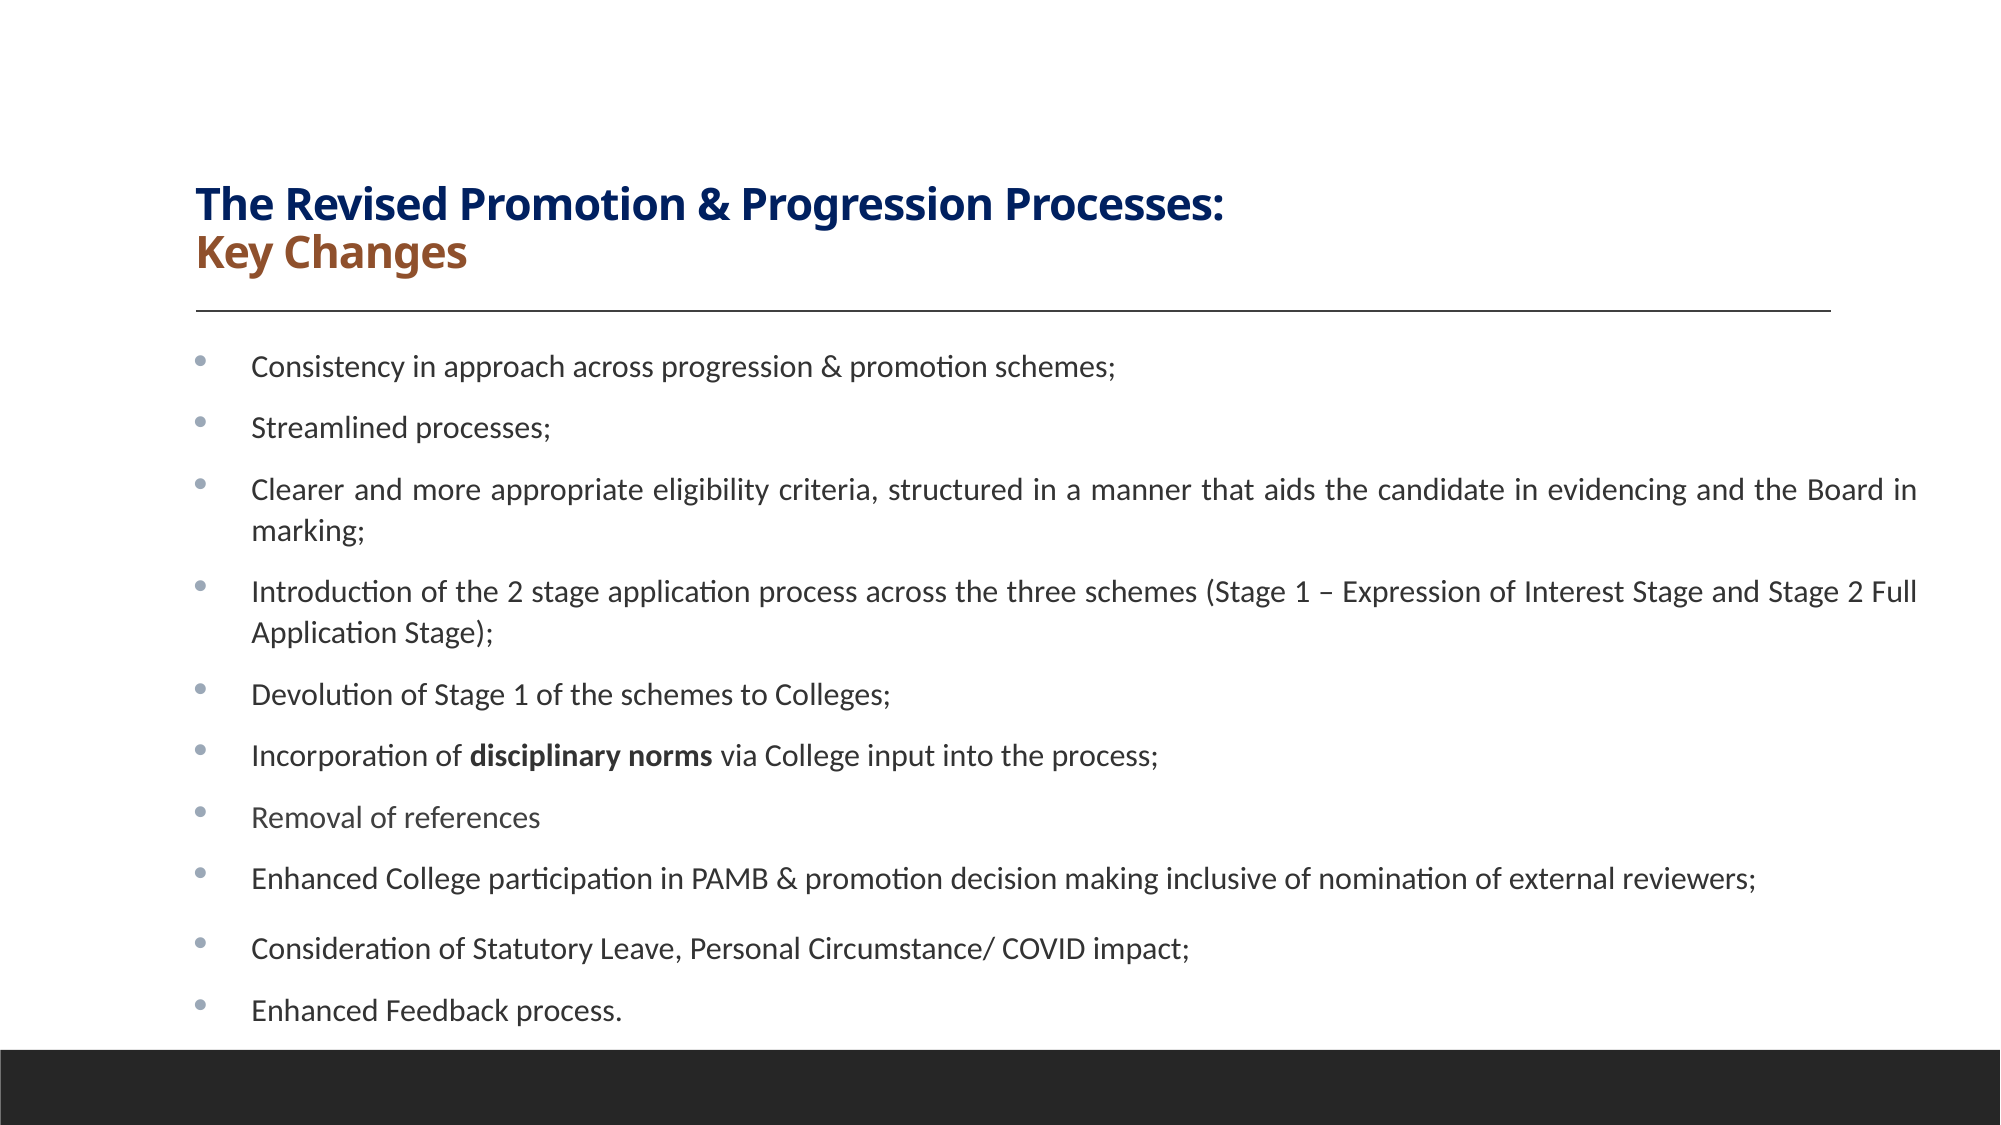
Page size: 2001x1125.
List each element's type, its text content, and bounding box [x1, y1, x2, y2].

list Consistency in approach across progression & promotion schemes; Streamlined processes; Clearer and more appropriate eligibility criteria, structured in a manner that aids the candidate in evidencing and the Board in marking; Introduction of the 2 stage application process across the three schemes (Stage 1 – Expression of Interest Stage and Stage 2 Full Application Stage); Devolution of Stage 1 of the schemes to Colleges; Incorporation of disciplinary norms via College input into the process; Removal of references Enhanced College participation in PAMB & promotion decision making inclusive of nomination of external reviewers; Consideration of Statutory Leave, Personal Circumstance/ COVID impact; Enhanced Feedback process. [195, 335, 1921, 1044]
title The Revised Promotion & Progression Processes: Key Changes [180, 173, 1855, 286]
